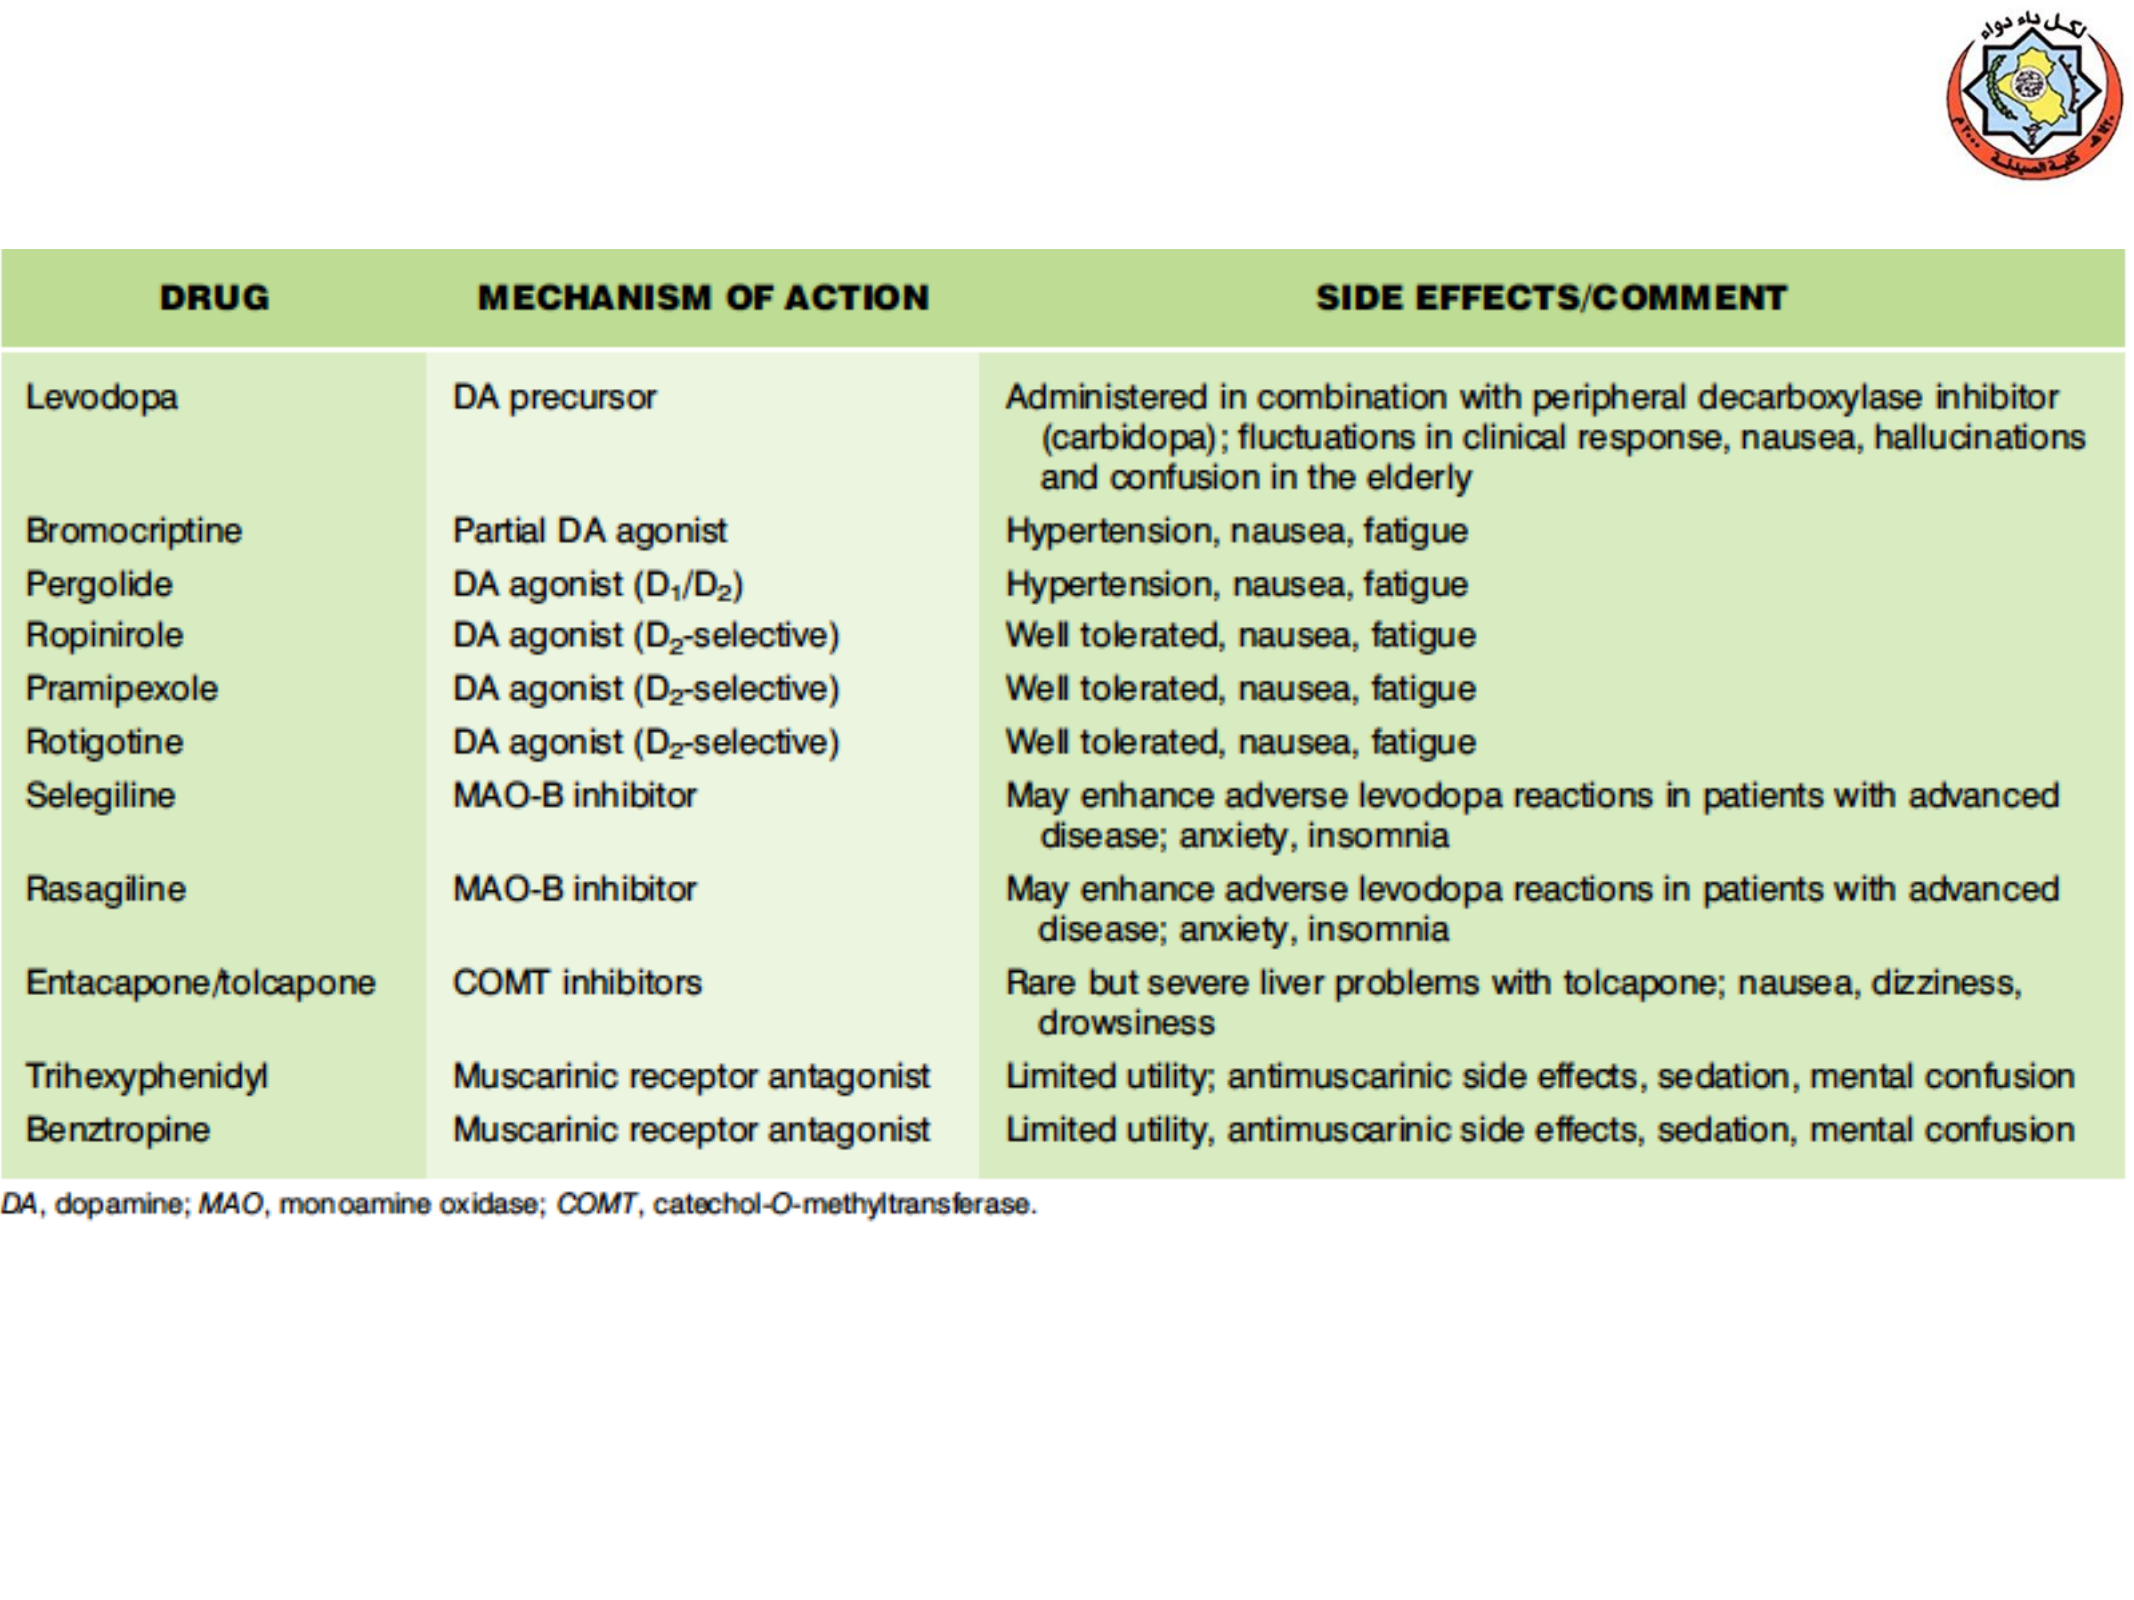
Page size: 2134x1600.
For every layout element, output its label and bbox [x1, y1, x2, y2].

picture [1936, 0, 2133, 196]
picture [0, 249, 2134, 1225]
